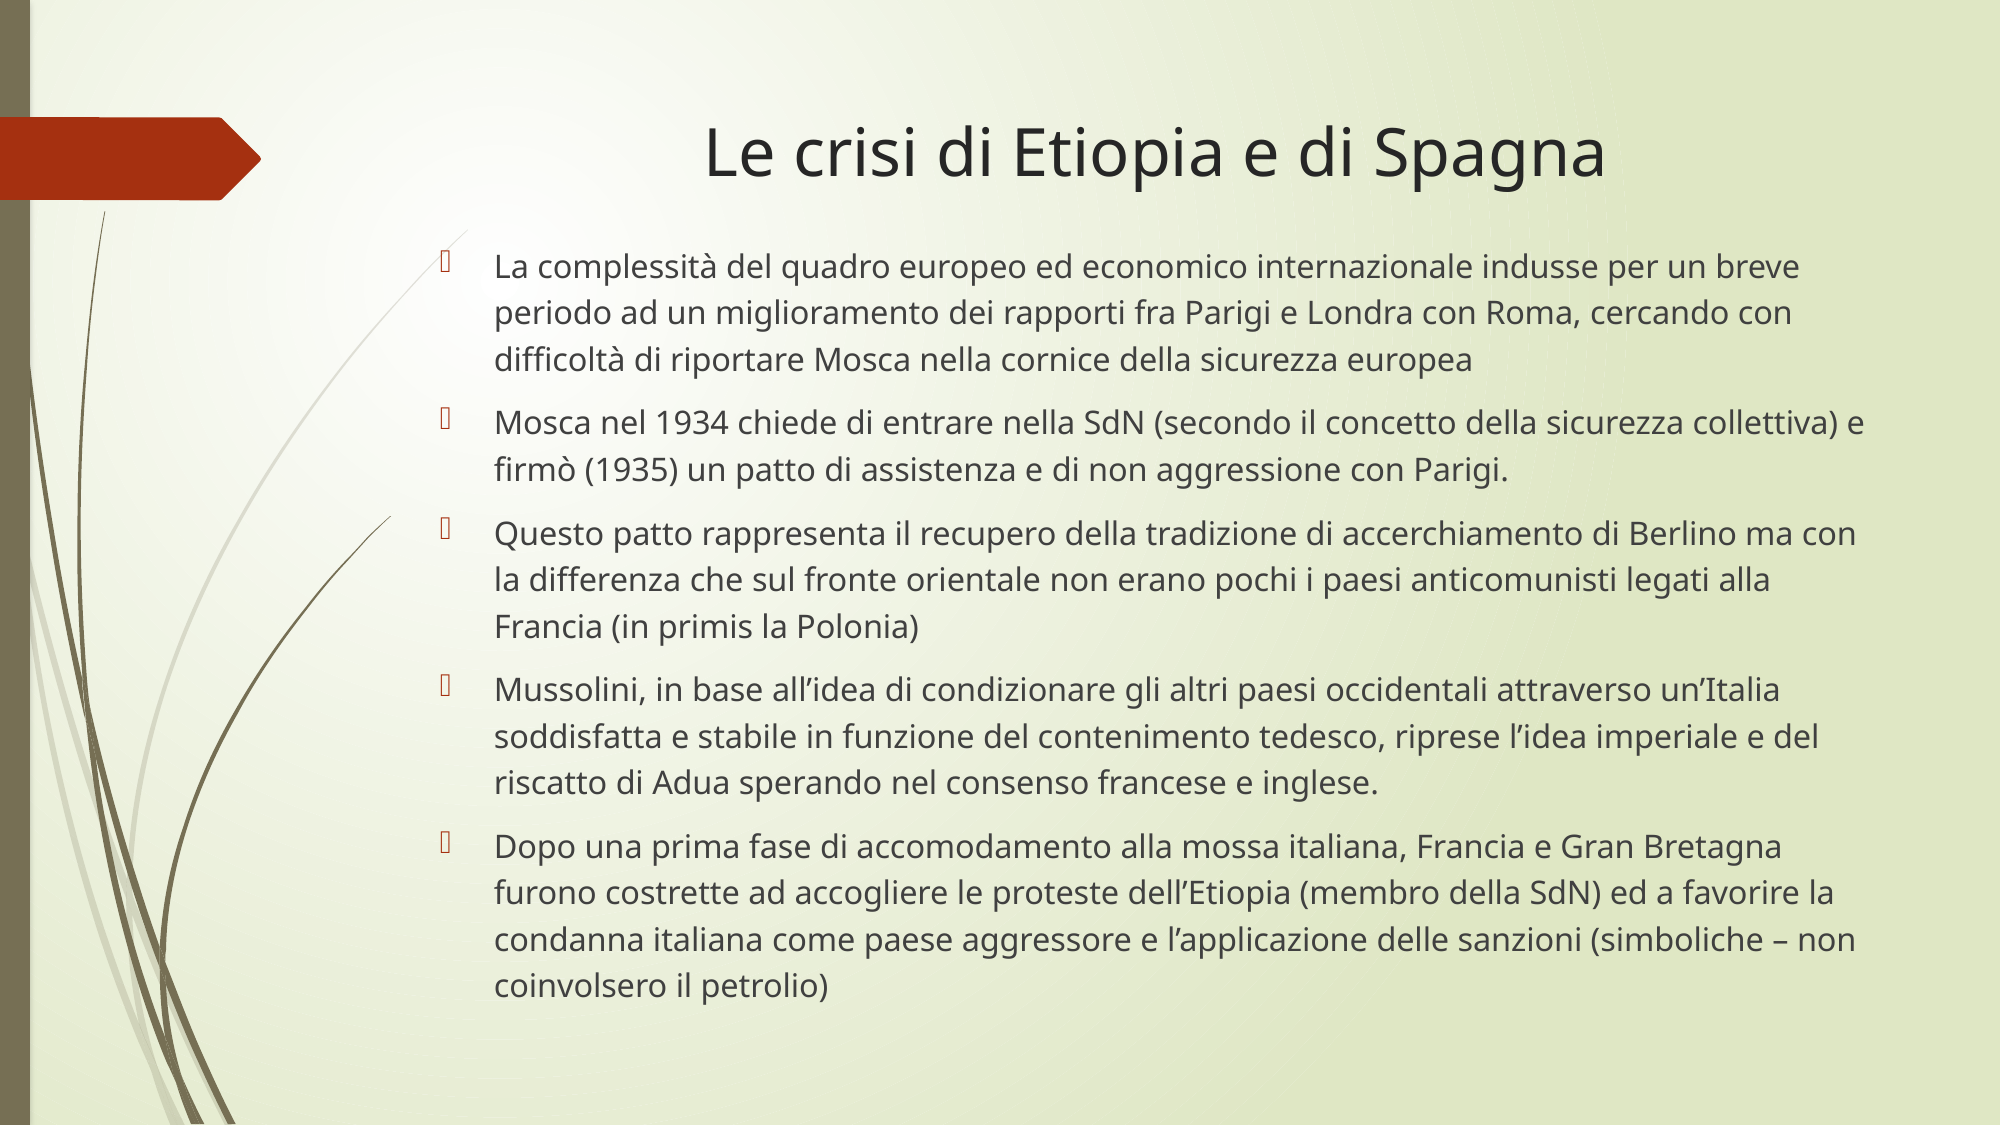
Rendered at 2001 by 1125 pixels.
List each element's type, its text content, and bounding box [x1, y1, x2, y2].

title Le crisi di Etiopia e di Spagna [425, 102, 1888, 199]
list La complessità del quadro europeo ed economico internazionale indusse per un breve periodo ad un miglioramento dei rapporti fra Parigi e Londra con Roma, cercando con difficoltà di riportare Mosca nella cornice della sicurezza europea Mosca nel 1934 chiede di entrare nella SdN (secondo il concetto della sicurezza collettiva) e firmò (1935) un patto di assistenza e di non aggressione con Parigi. Questo patto rappresenta il recupero della tradizione di accerchiamento di Berlino ma con la differenza che sul fronte orientale non erano pochi i paesi anticomunisti legati alla Francia (in primis la Polonia) Mussolini, in base all’idea di condizionare gli altri paesi occidentali attraverso un’Italia soddisfatta e stabile in funzione del contenimento tedesco, riprese l’idea imperiale e del riscatto di Adua sperando nel consenso francese e inglese. Dopo una prima fase di accomodamento alla mossa italiana, Francia e Gran Bretagna furono costrette ad accogliere le proteste dell’Etiopia (membro della SdN) ed a favorire la condanna italiana come paese aggressore e l’applicazione delle sanzioni (simboliche – non coinvolsero il petrolio) [424, 230, 1888, 1023]
